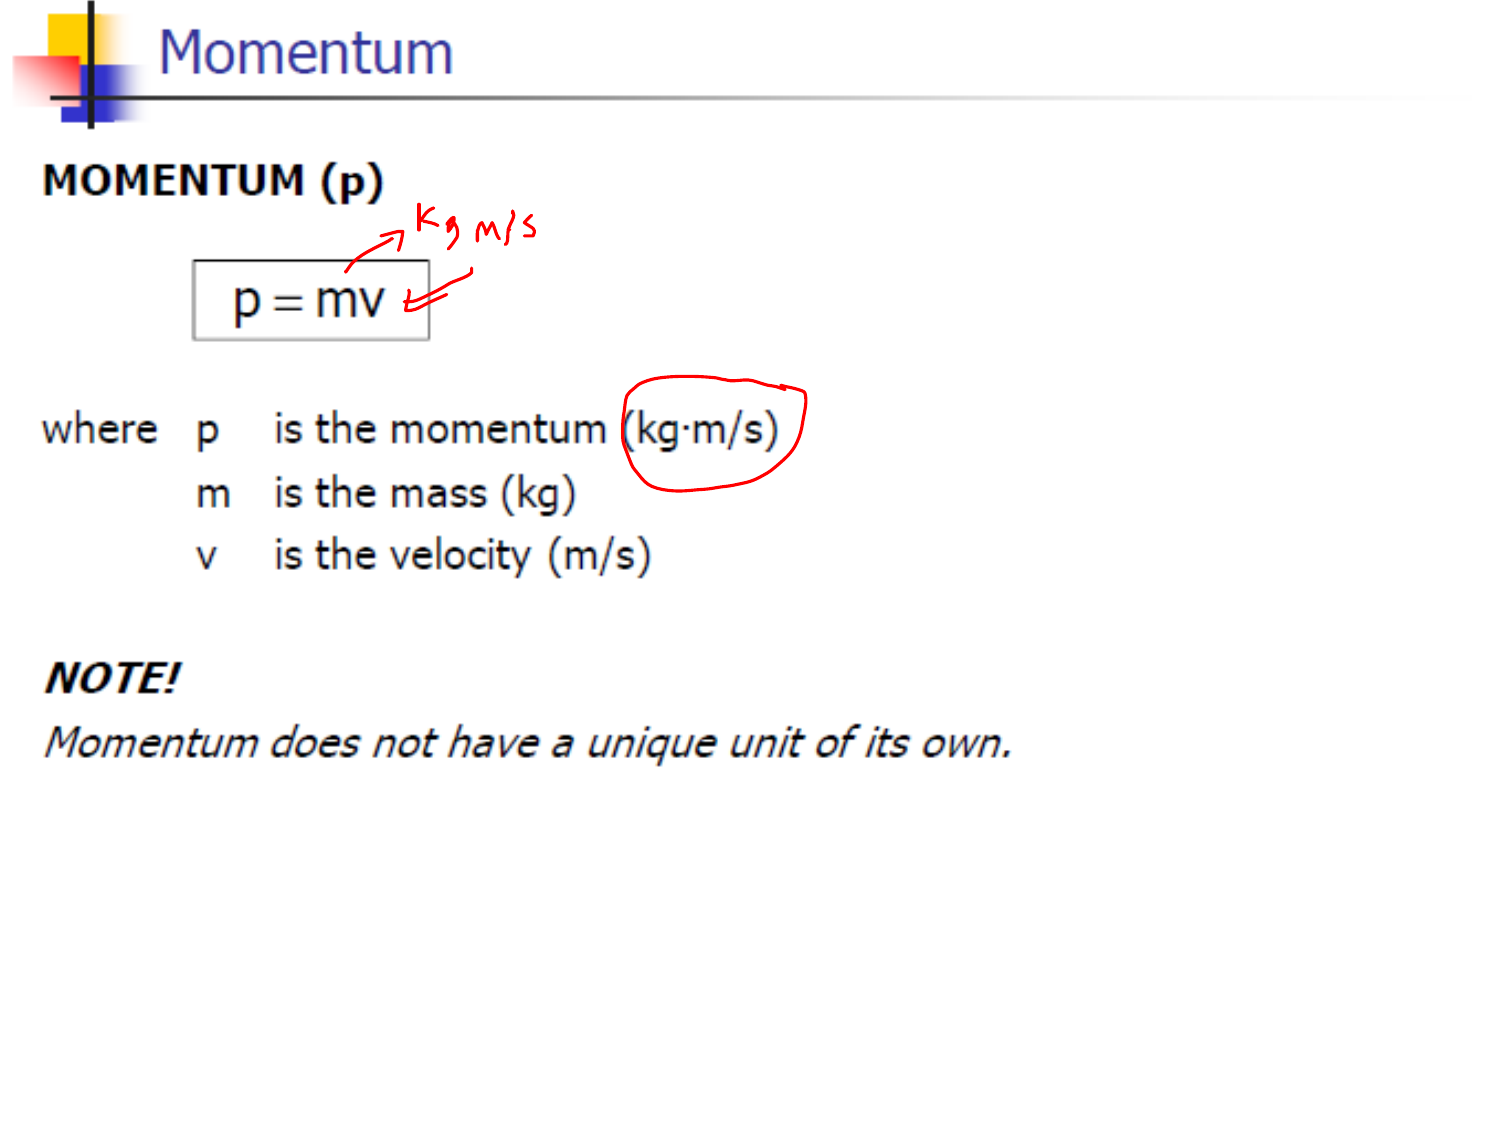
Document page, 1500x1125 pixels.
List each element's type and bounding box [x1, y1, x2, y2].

picture [0, 0, 1500, 822]
